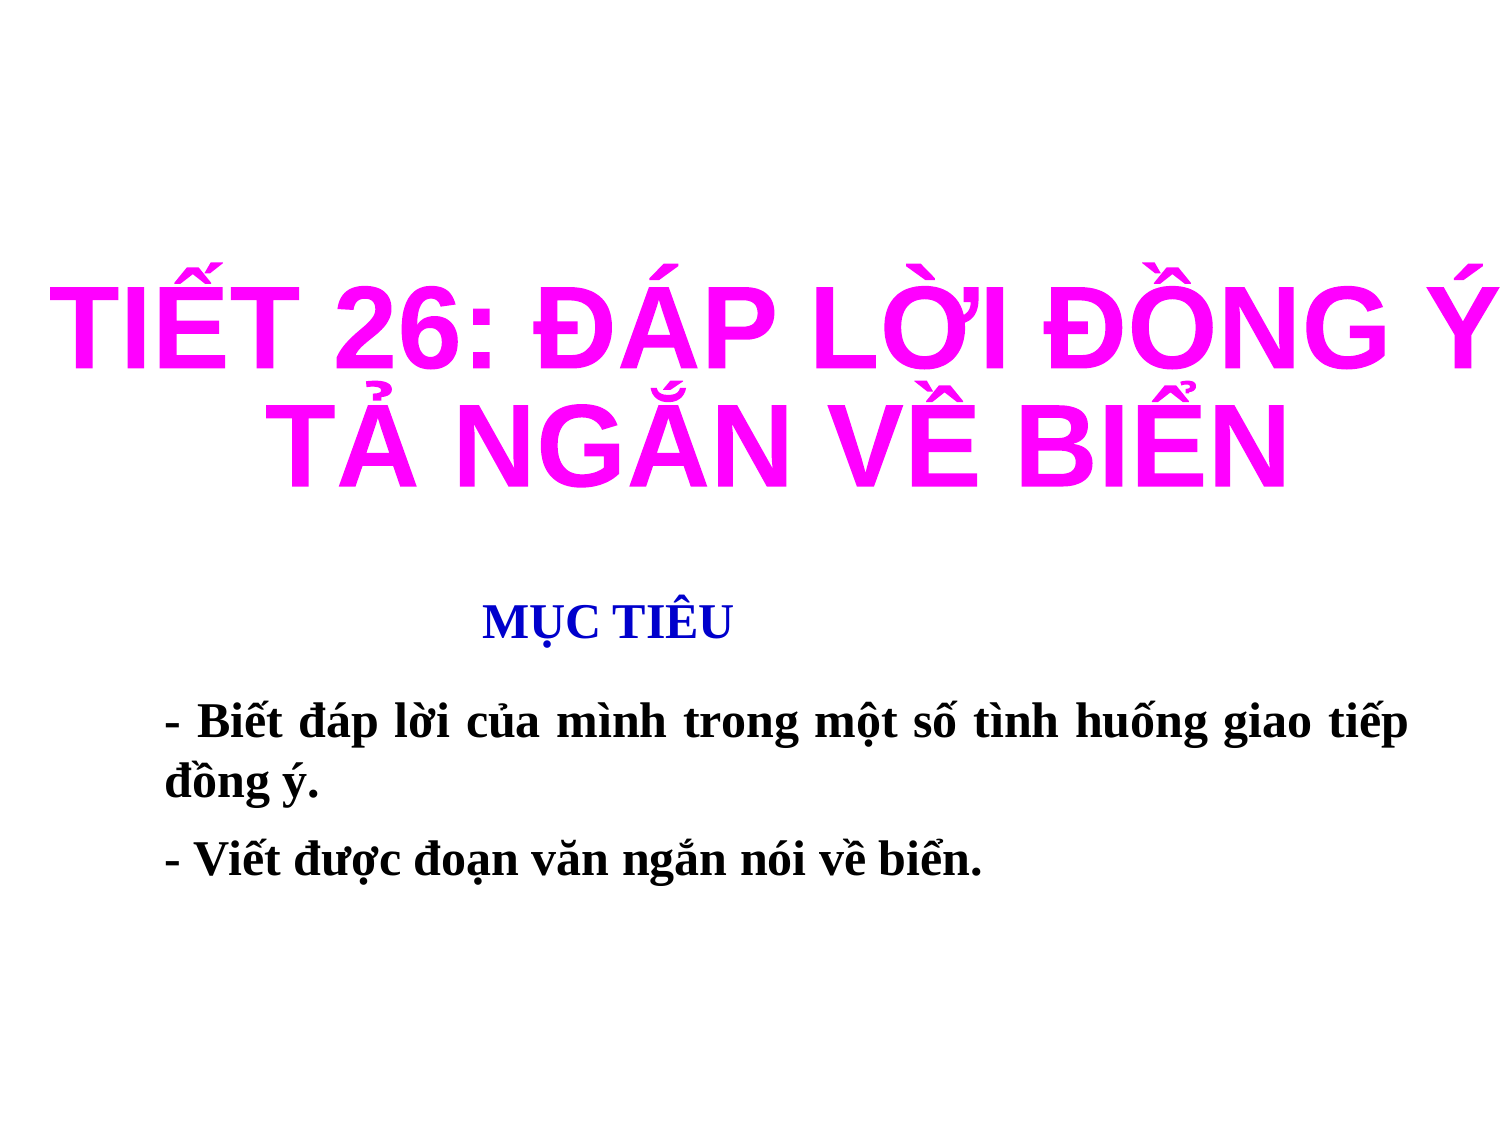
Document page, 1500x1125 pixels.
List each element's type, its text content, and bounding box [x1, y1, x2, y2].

text_box MỤC TIÊU [383, 580, 834, 656]
text_box - Biết đáp lời của mình trong một số tình huống giao tiếp đồng ý. [150, 680, 1425, 816]
text_box - Viết được đoạn văn ngắn nói về biển. [150, 818, 1150, 893]
